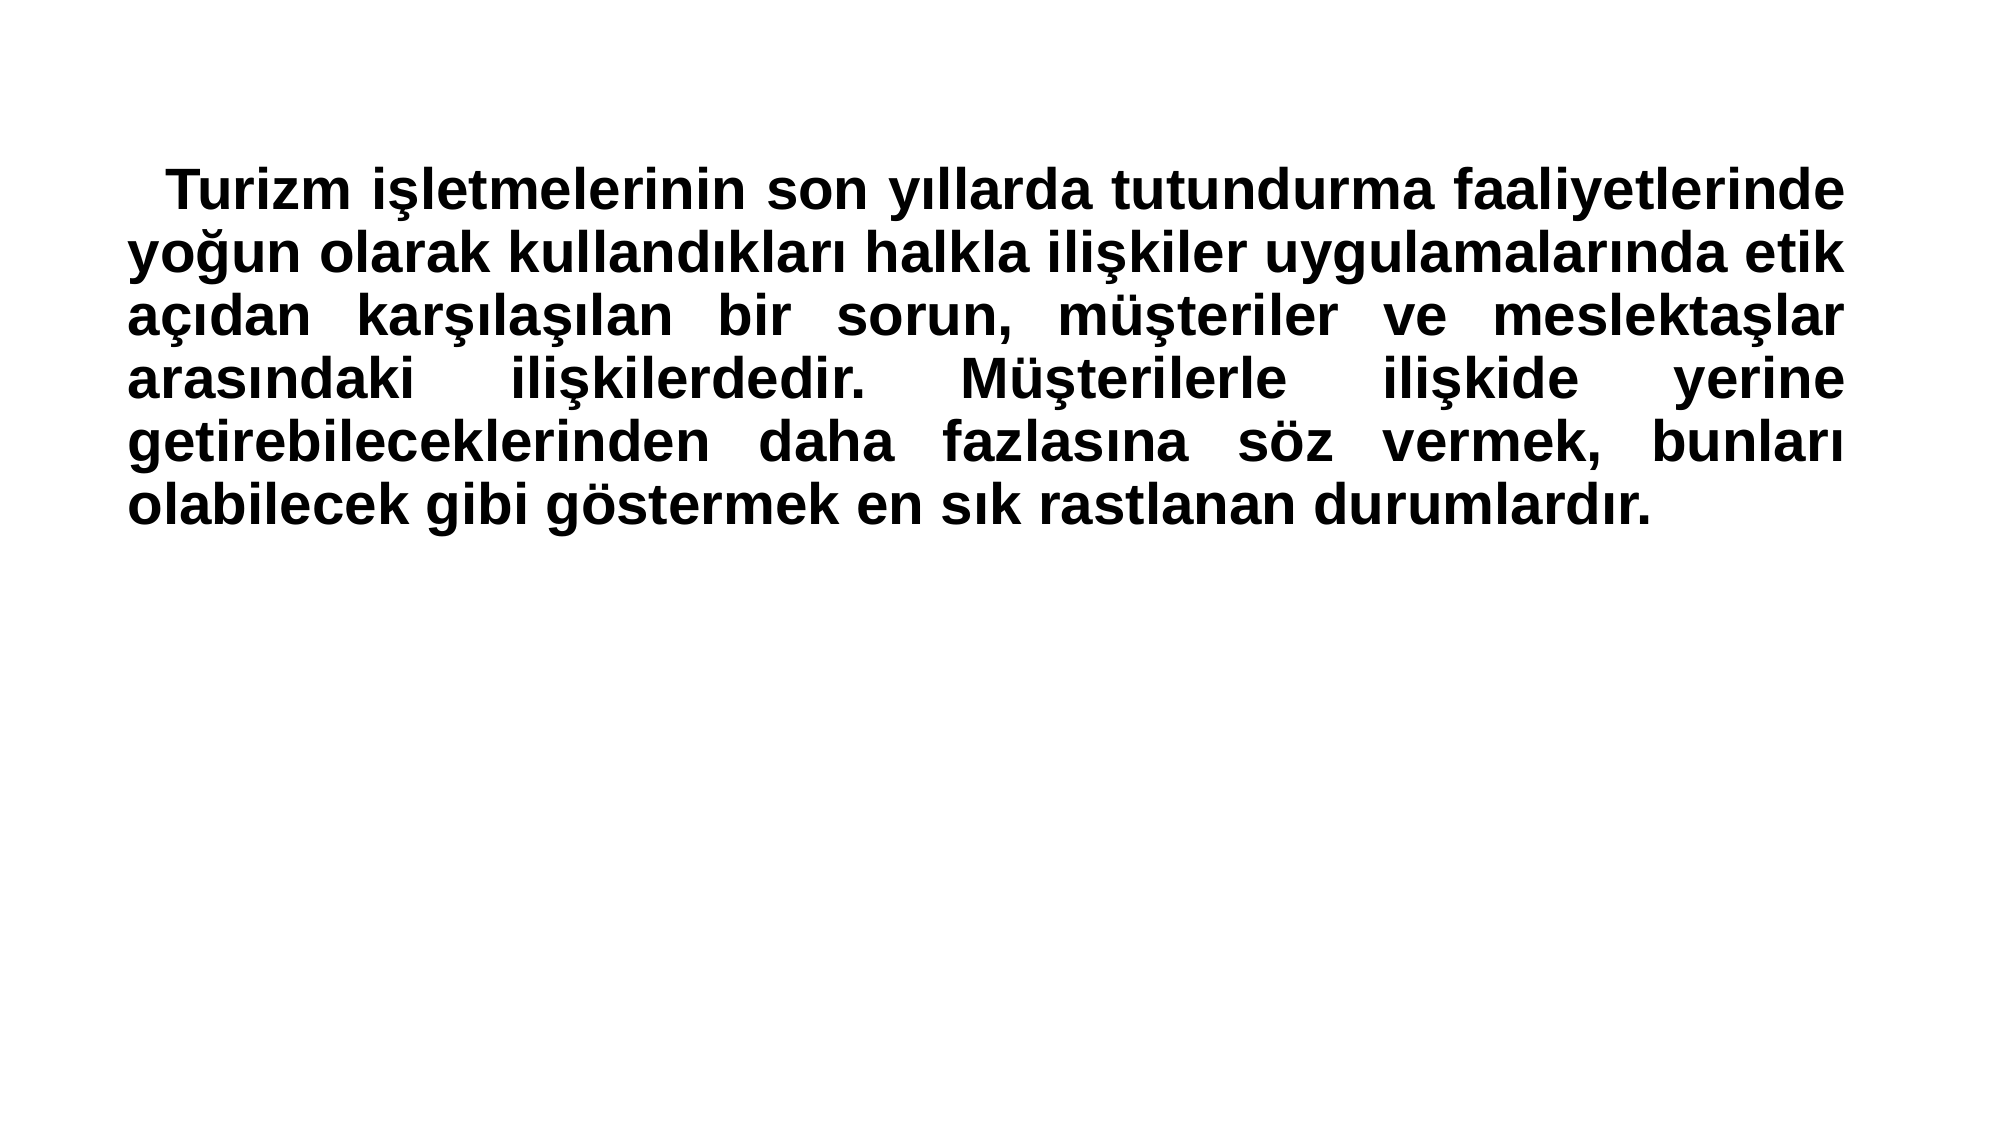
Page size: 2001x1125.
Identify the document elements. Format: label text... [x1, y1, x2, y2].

list Turizm işletmelerinin son yıllarda tutundurma faaliyetlerinde yoğun olarak kullandıkları halkla ilişkiler uygulamalarında etik açıdan karşılaşılan bir sorun, müşteriler ve meslektaşlar arasındaki ilişkilerdedir. Müşterilerle ilişkide yerine getirebileceklerinden daha fazlasına söz vermek, bunları olabilecek gibi göstermek en sık rastlanan durumlardır. [112, 151, 1863, 1014]
